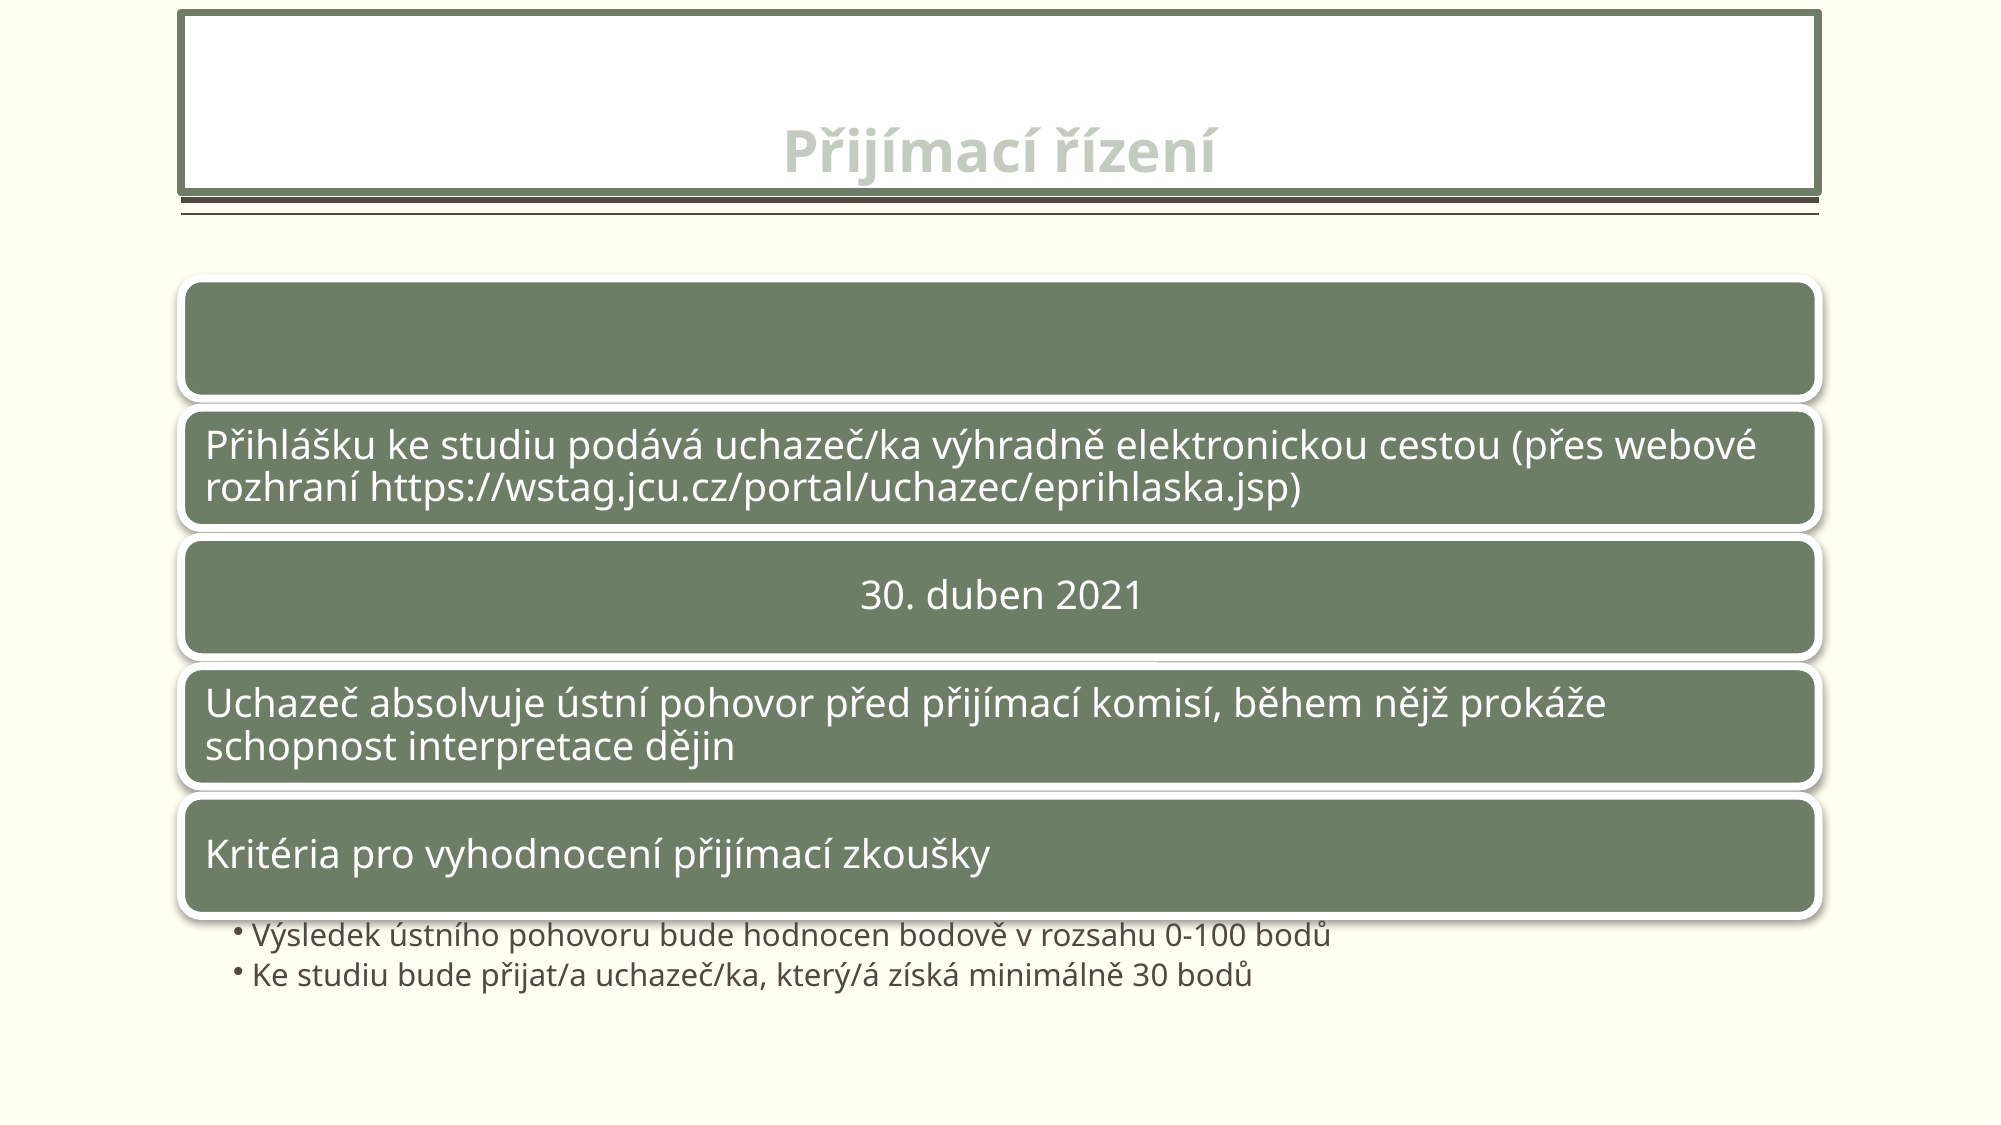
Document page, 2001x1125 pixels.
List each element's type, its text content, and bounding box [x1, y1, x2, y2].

title Přijímací řízení [177, 9, 1822, 196]
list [181, 262, 1819, 1013]
